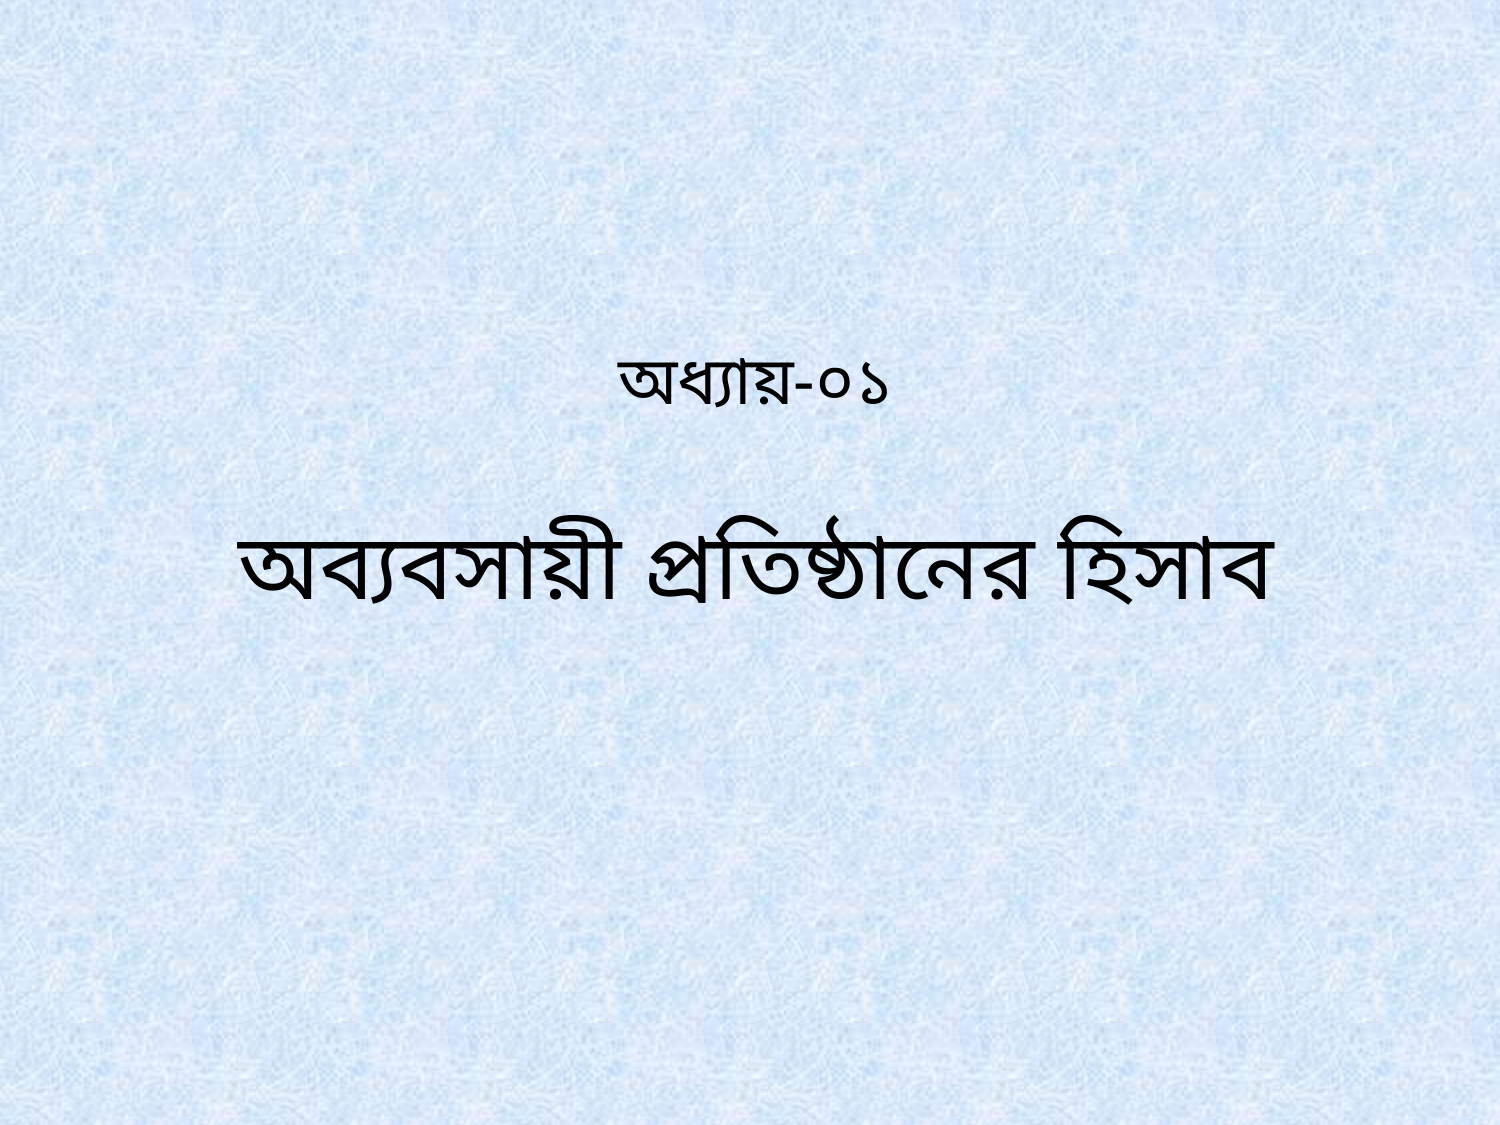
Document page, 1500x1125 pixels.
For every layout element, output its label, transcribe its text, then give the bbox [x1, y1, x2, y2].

text_box অধ্যায়-০১ অব্যবসায়ী প্রতিষ্ঠানের হিসাব [162, 330, 1350, 626]
picture [0, 0, 1500, 1125]
